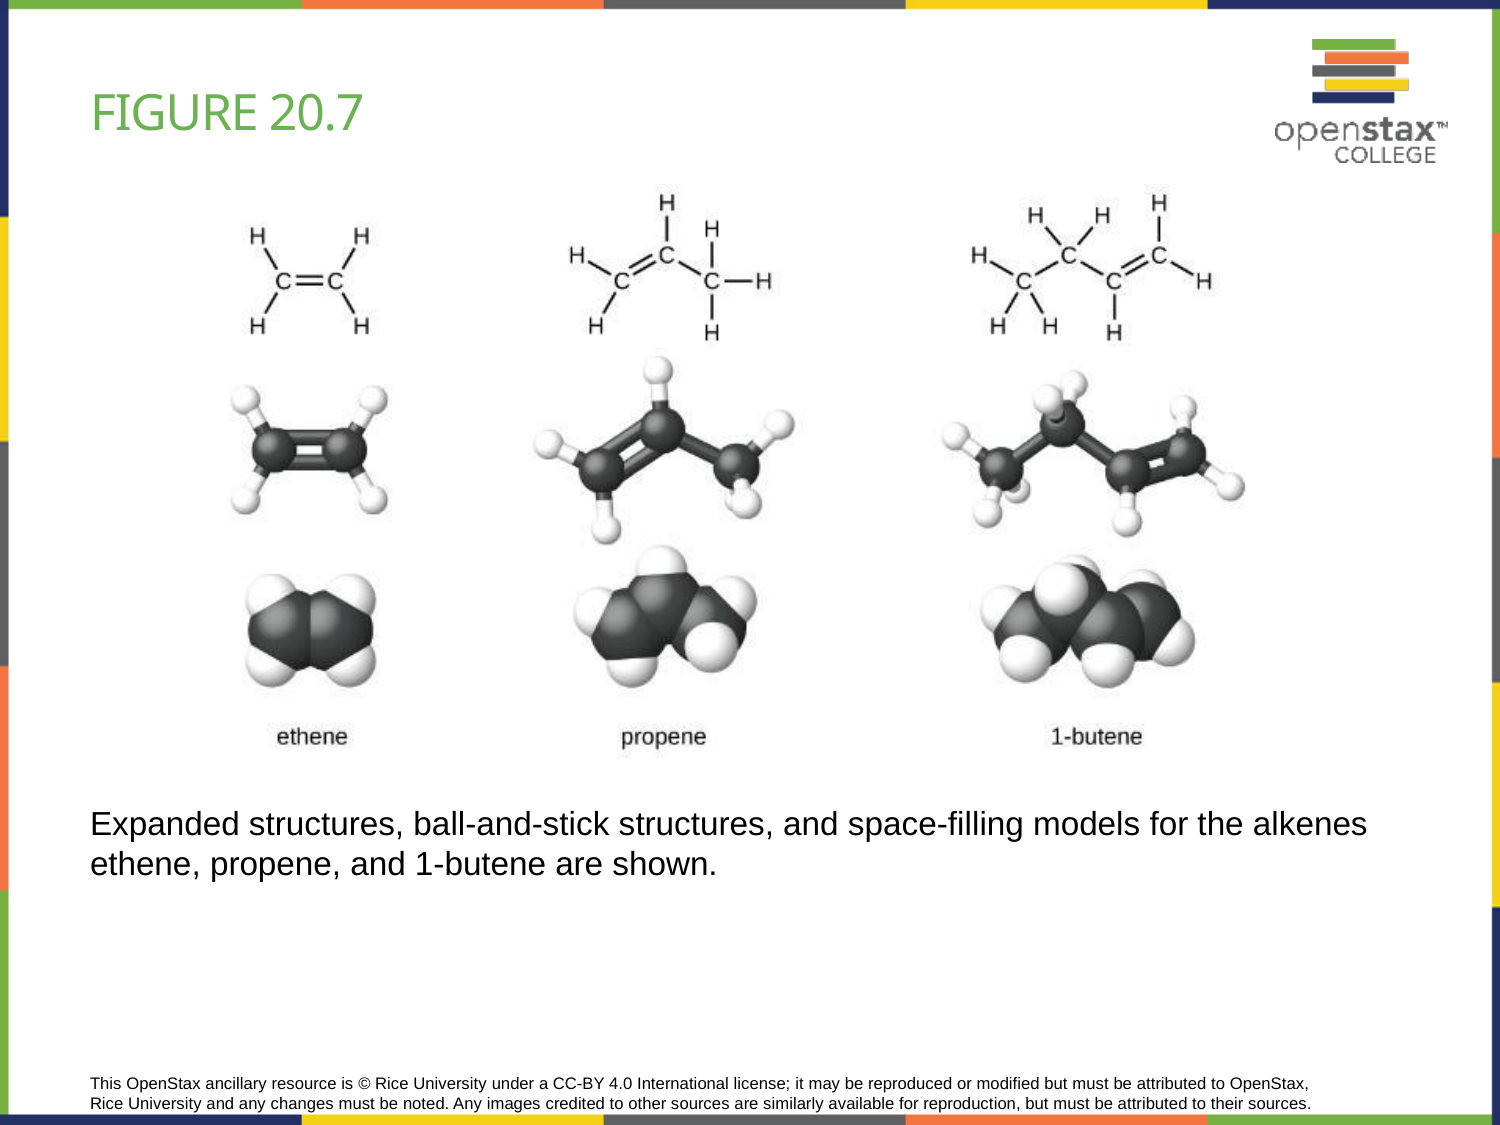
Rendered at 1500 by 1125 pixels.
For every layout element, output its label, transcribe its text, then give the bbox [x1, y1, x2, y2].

list Expanded structures, ball-and-stick structures, and space-filling models for the alkenes ethene, propene, and 1-butene are shown. [75, 794, 1398, 986]
footer This OpenStax ancillary resource is © Rice University under a CC-BY 4.0 International license; it may be reproduced or modified but must be attributed to OpenStax, Rice University and any changes must be noted. Any images credited to other sources are similarly available for reproduction, but must be attributed to their sources. [75, 1065, 1344, 1112]
title Figure 20.7 [75, 39, 1274, 148]
picture [0, 0, 1500, 1125]
